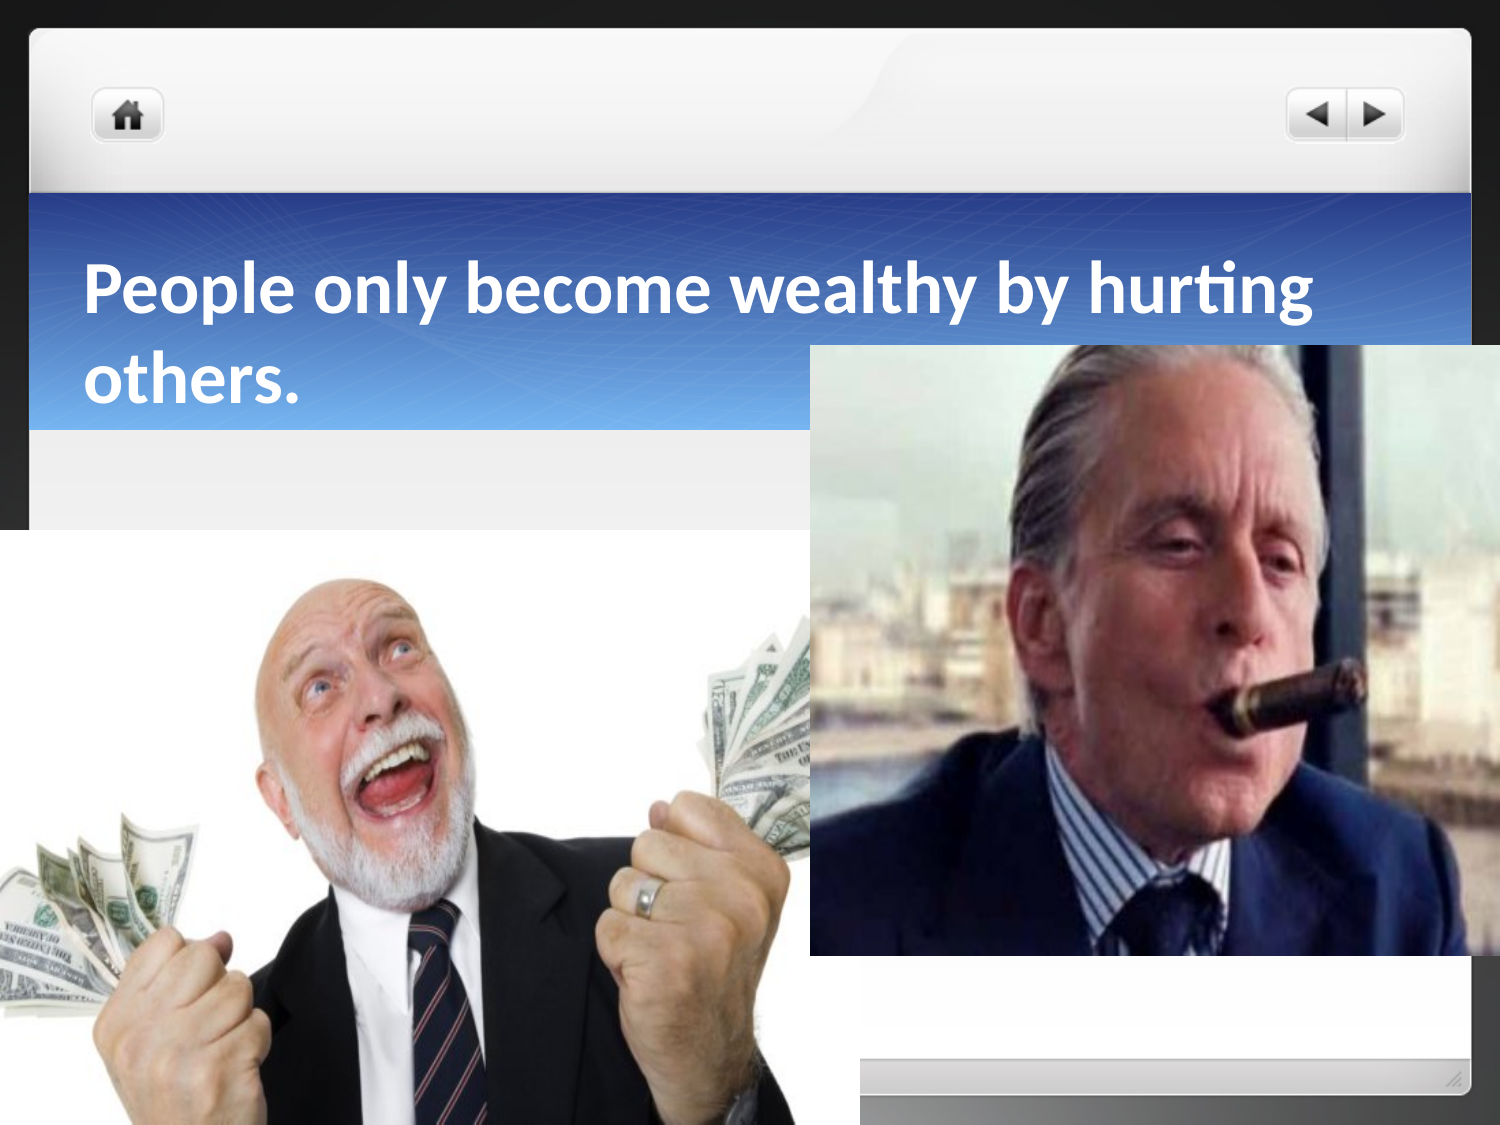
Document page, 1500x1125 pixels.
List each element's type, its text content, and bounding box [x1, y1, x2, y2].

title People only become wealthy by hurting others. [68, 238, 1432, 427]
picture [0, 0, 1500, 1125]
